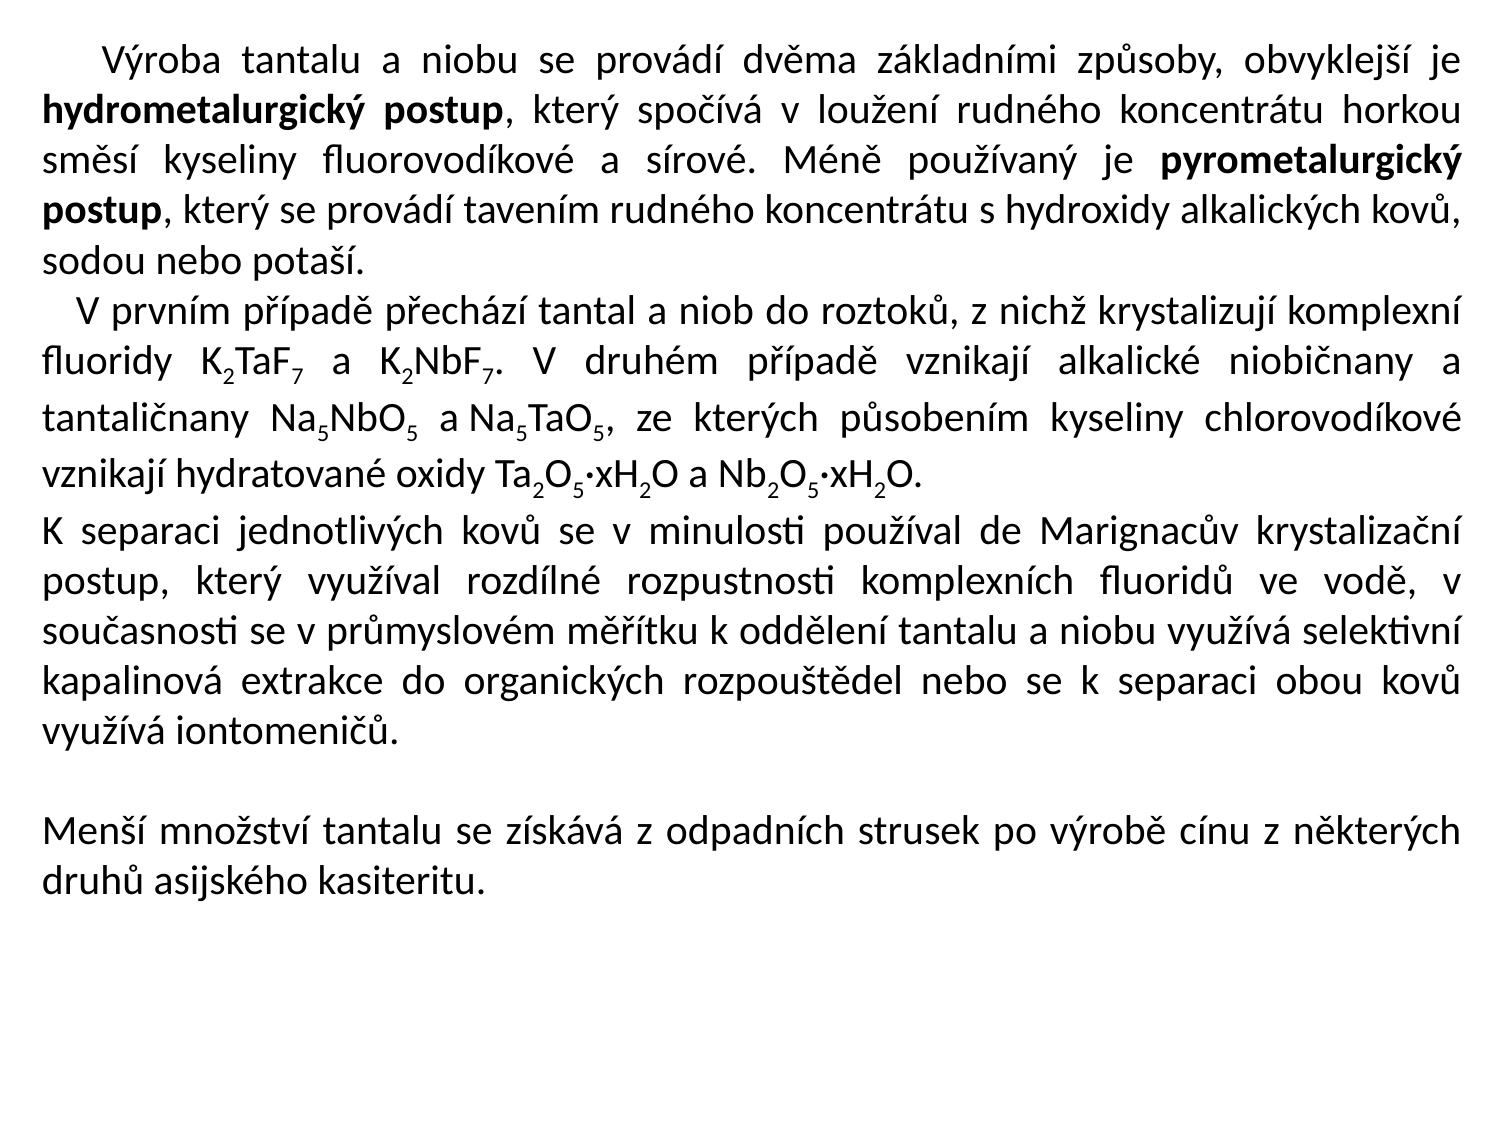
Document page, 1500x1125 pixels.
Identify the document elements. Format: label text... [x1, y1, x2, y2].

text_box Výroba tantalu a niobu se provádí dvěma základními způsoby, obvyklejší je hydrometalurgický postup, který spočívá v loužení rudného koncentrátu horkou směsí kyseliny fluorovodíkové a sírové. Méně používaný je pyrometalurgický postup, který se provádí tavením rudného koncentrátu s hydroxidy alkalických kovů, sodou nebo potaší. V prvním případě přechází tantal a niob do roztoků, z nichž krystalizují komplexní fluoridy K2TaF7 a K2NbF7. V druhém případě vznikají alkalické niobičnany a tantaličnany Na5NbO5 a Na5TaO5, ze kterých působením kyseliny chlorovodíkové vznikají hydratované oxidy Ta2O5·xH2O a Nb2O5·xH2O. K separaci jednotlivých kovů se v minulosti používal de Marignacův krystalizační postup, který využíval rozdílné rozpustnosti komplexních fluoridů ve vodě, v současnosti se v průmyslovém měřítku k oddělení tantalu a niobu využívá selektivní kapalinová extrakce do organických rozpouštědel nebo se k separaci obou kovů využívá iontomeničů. Menší množství tantalu se získává z odpadních strusek po výrobě cínu z některých druhů asijského kasiteritu. [27, 24, 1478, 961]
